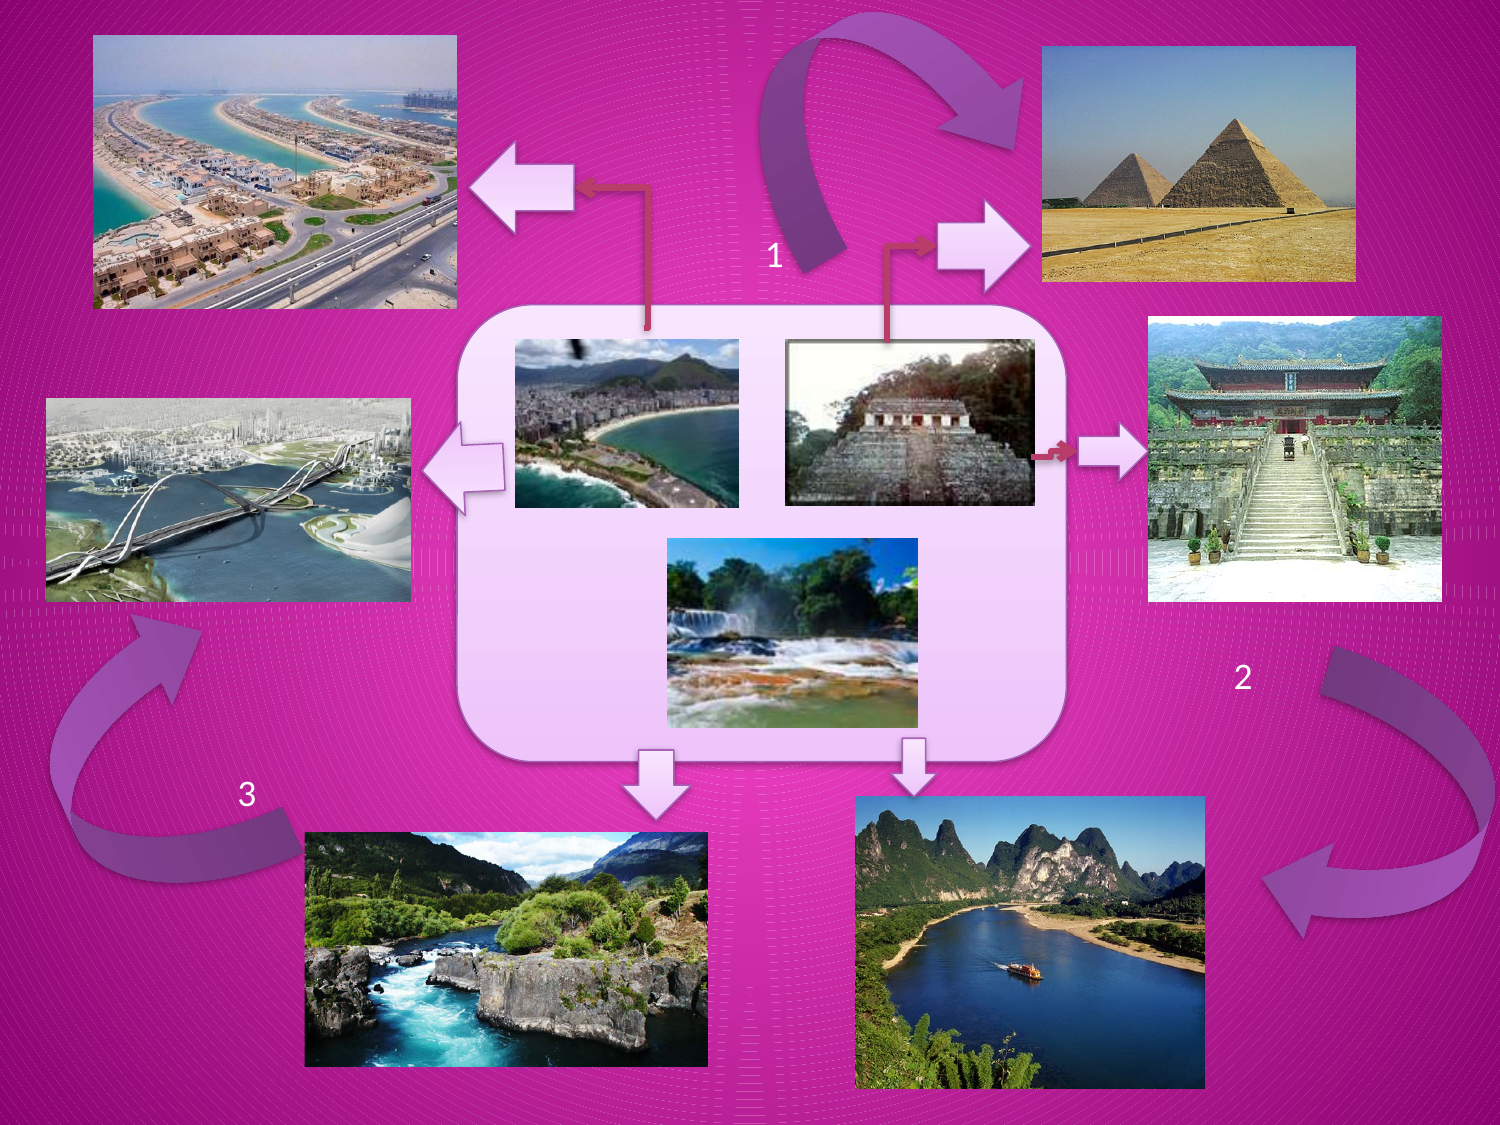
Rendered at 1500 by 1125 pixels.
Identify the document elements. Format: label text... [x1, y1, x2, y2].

picture [1042, 46, 1356, 282]
text_box [468, 139, 575, 236]
text_box [50, 614, 299, 883]
picture [515, 339, 739, 509]
text_box [1077, 421, 1143, 482]
text_box [1261, 646, 1495, 939]
text_box 3 [222, 761, 340, 822]
text_box [936, 198, 1032, 294]
text_box [421, 421, 506, 517]
picture [1148, 316, 1442, 603]
text_box [620, 749, 693, 821]
text_box [456, 303, 1068, 763]
text_box [760, 12, 1024, 222]
text_box [889, 737, 939, 795]
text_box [1030, 450, 1079, 458]
text_box 1 [749, 222, 868, 283]
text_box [538, 222, 680, 294]
picture [46, 398, 411, 603]
picture [784, 339, 1035, 507]
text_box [866, 269, 962, 317]
picture [855, 796, 1205, 1090]
picture [93, 34, 458, 309]
text_box 2 [1218, 644, 1336, 705]
picture [304, 831, 709, 1067]
picture [667, 538, 918, 728]
